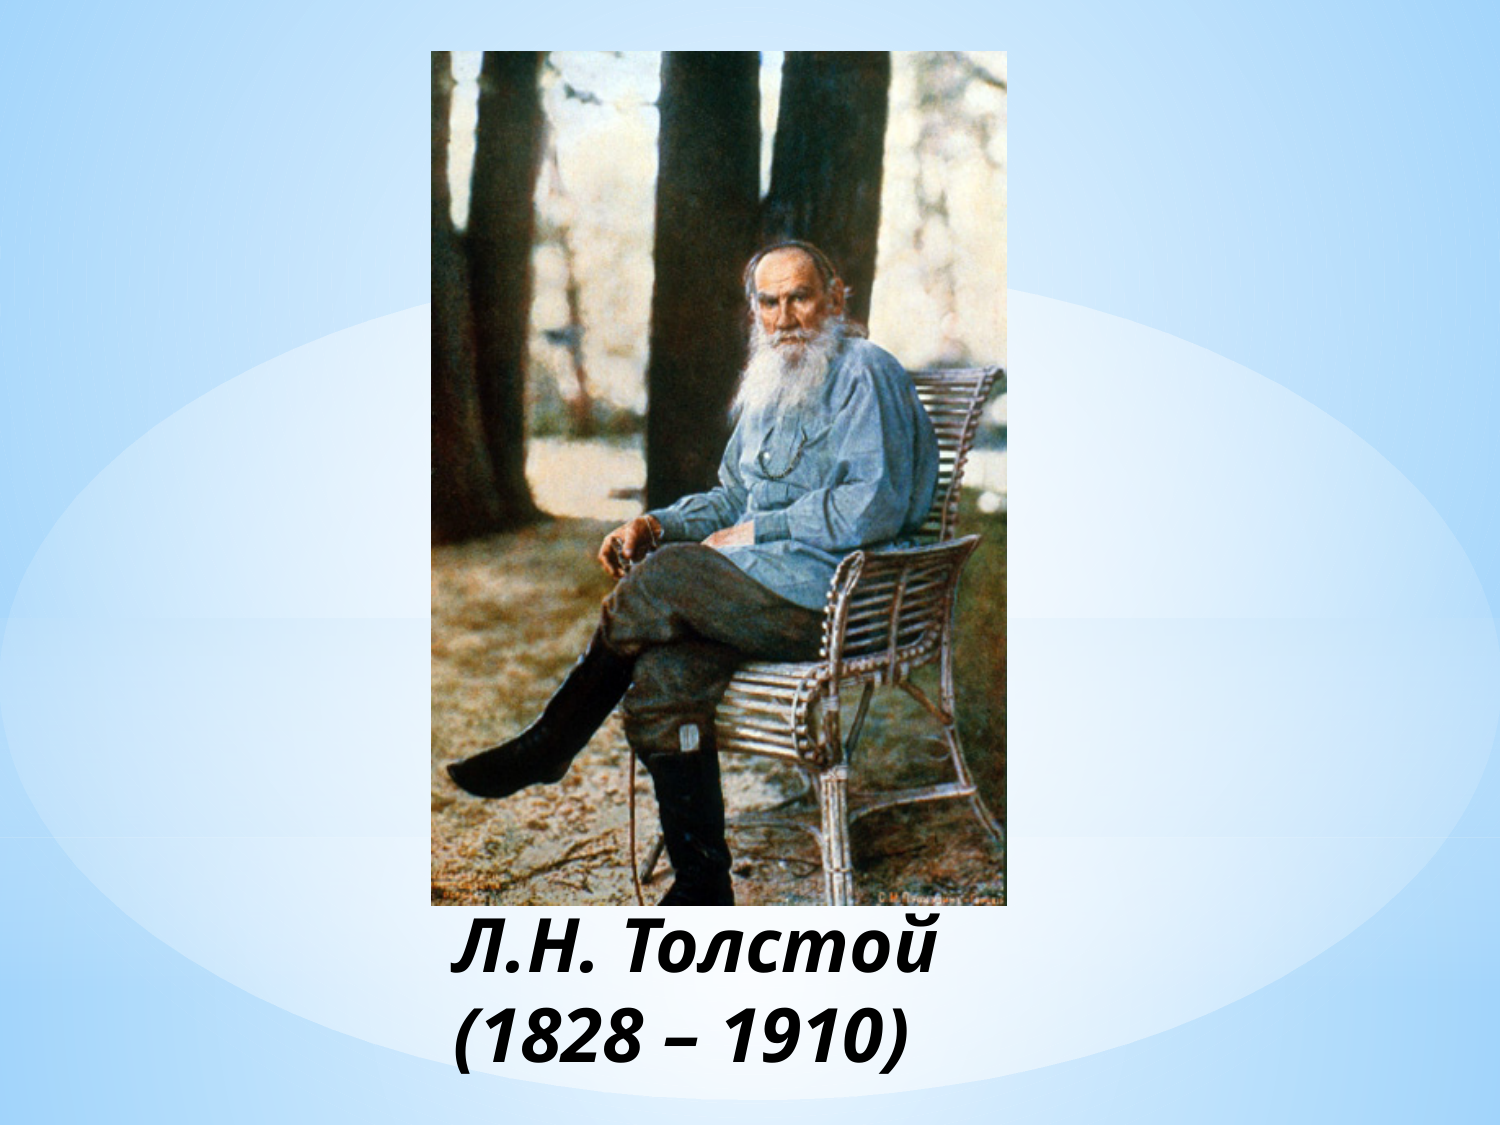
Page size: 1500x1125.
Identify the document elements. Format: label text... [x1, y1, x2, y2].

text_box Л.Н. Толстой (1828 – 1910) [438, 915, 954, 1085]
picture [430, 51, 1007, 906]
